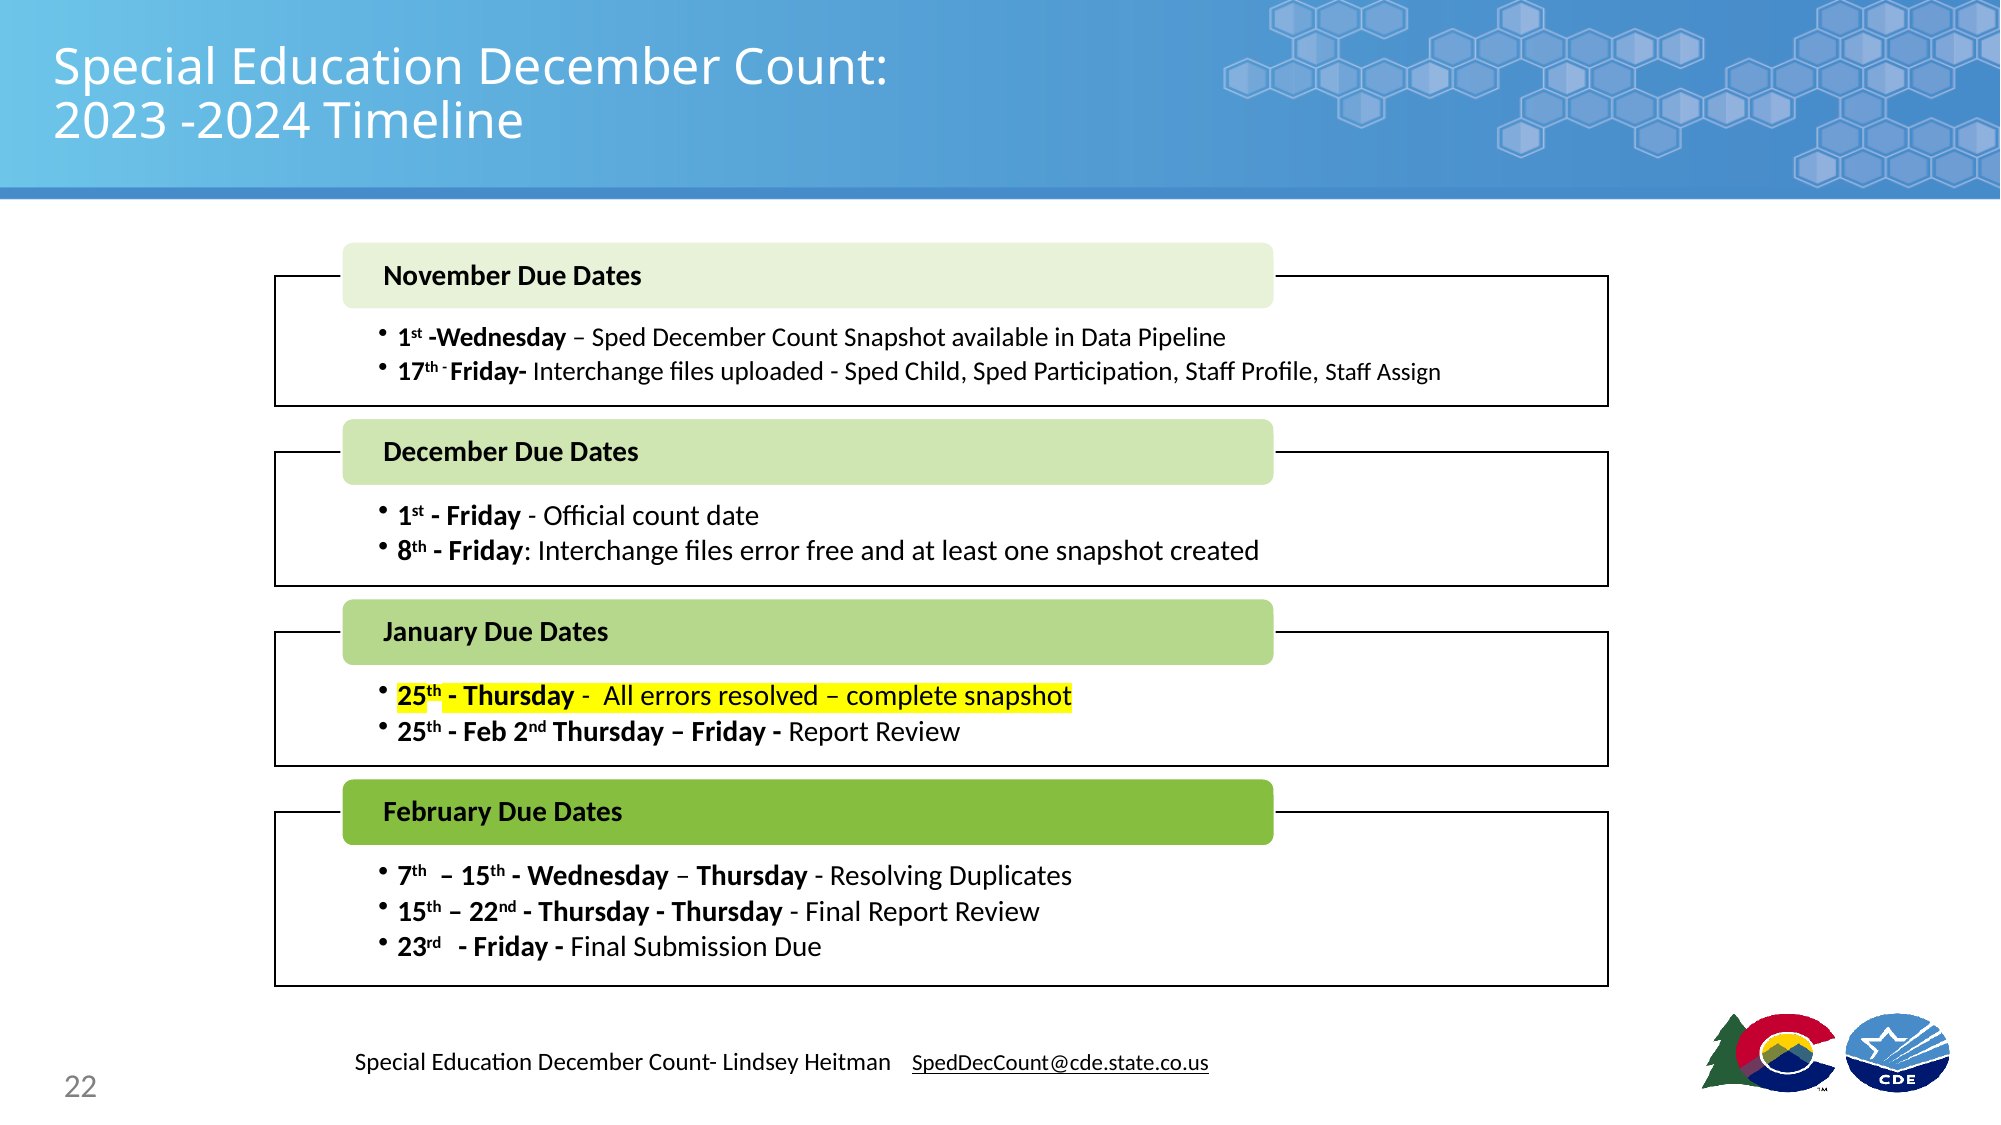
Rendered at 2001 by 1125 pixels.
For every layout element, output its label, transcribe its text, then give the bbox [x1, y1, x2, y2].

slide_number 22 [48, 1054, 499, 1115]
title Special Education December Count: 2023 -2024 Timeline [53, 41, 1384, 166]
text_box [274, 240, 1608, 987]
picture [0, 0, 2000, 200]
text_box SpedDecCount@cde.state.co.us [897, 1040, 1898, 1083]
text_box Special Education December Count- Lindsey Heitman [340, 1037, 1455, 1113]
picture [1700, 1012, 1950, 1093]
